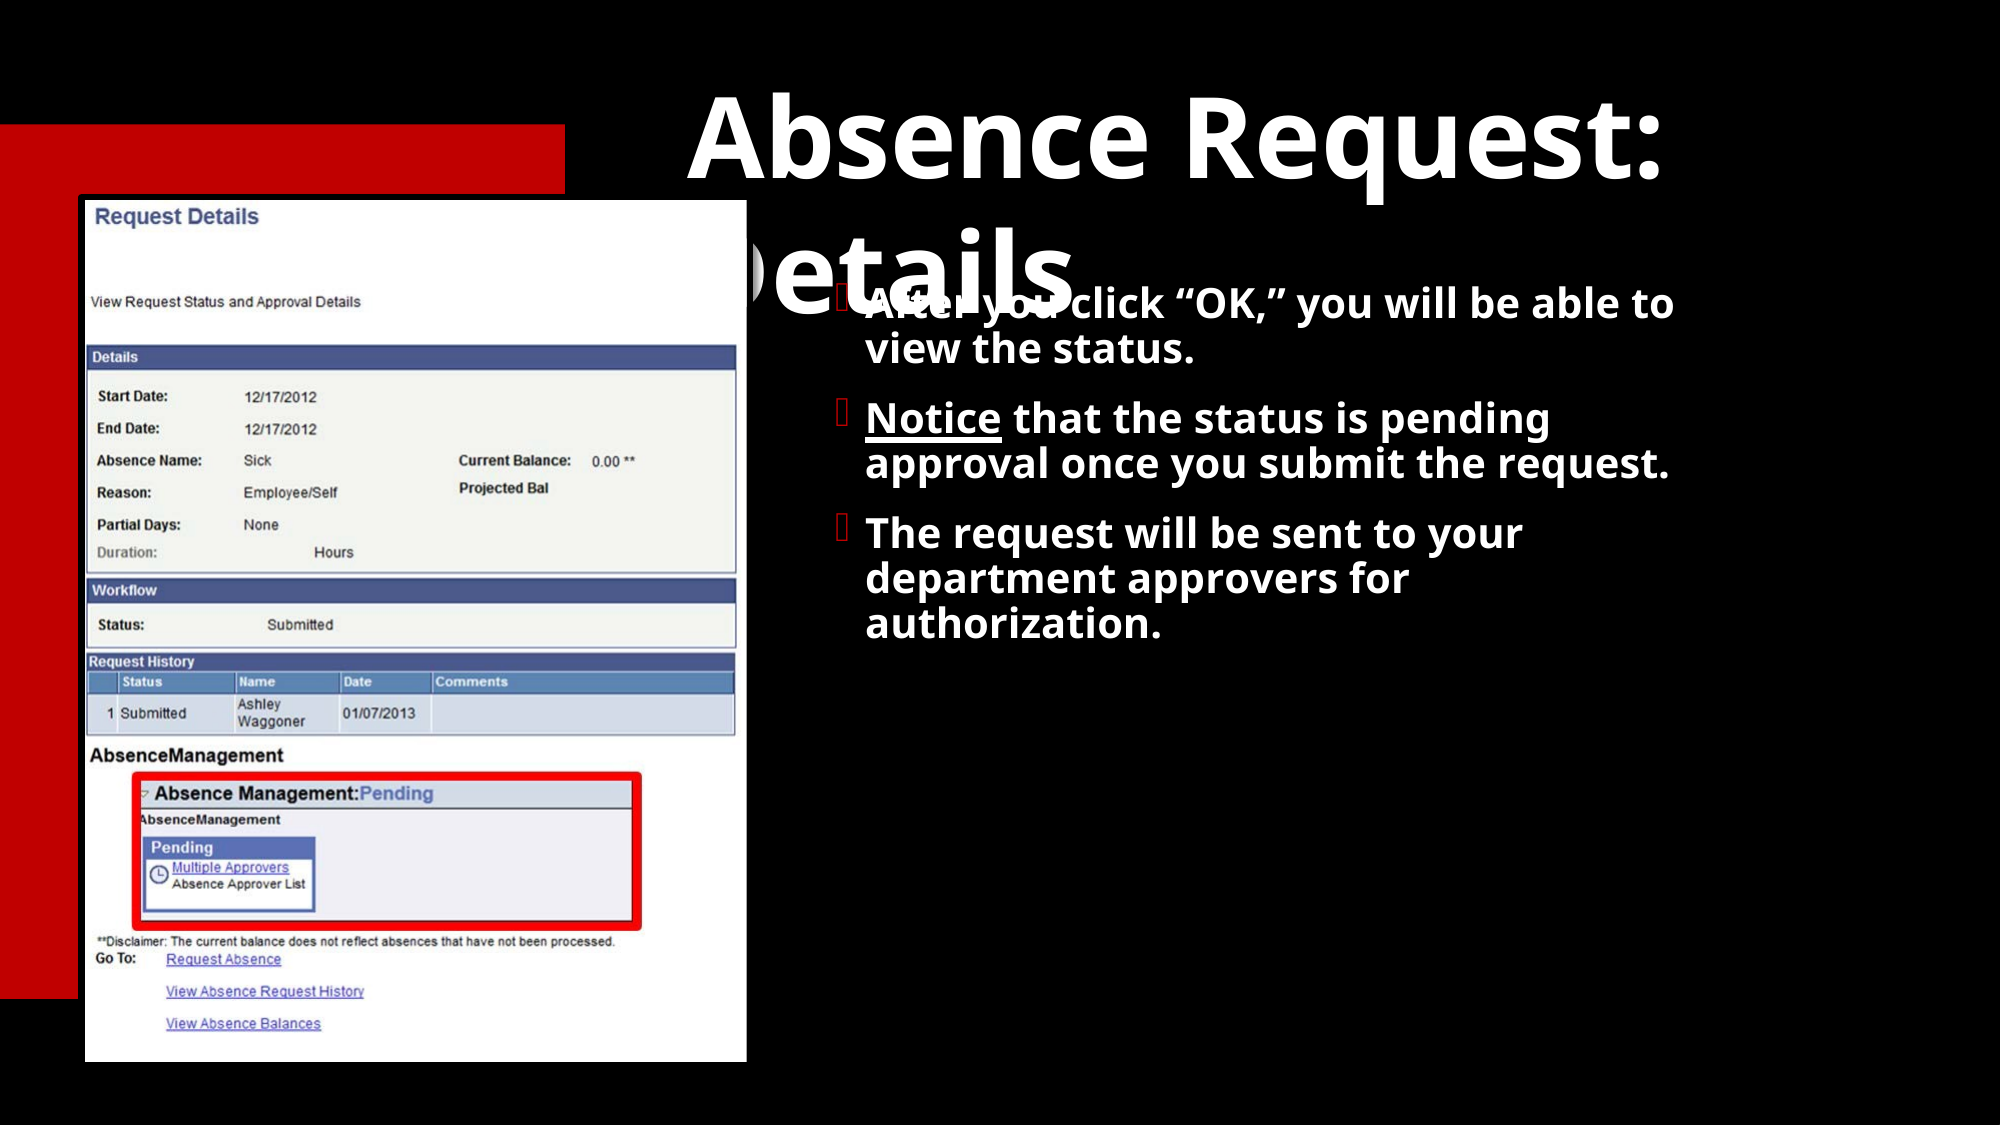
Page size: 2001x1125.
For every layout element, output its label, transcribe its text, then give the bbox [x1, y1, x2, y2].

text_box [81, 197, 750, 1066]
picture [0, 0, 2000, 1125]
title Absence Request: Details [53, 66, 1947, 337]
text_box [74, 189, 767, 1082]
text_box After you click “OK,” you will be able to view the status. Notice that the status is pending approval once you submit the request. The request will be sent to your department approvers for authorization. [833, 281, 1735, 647]
